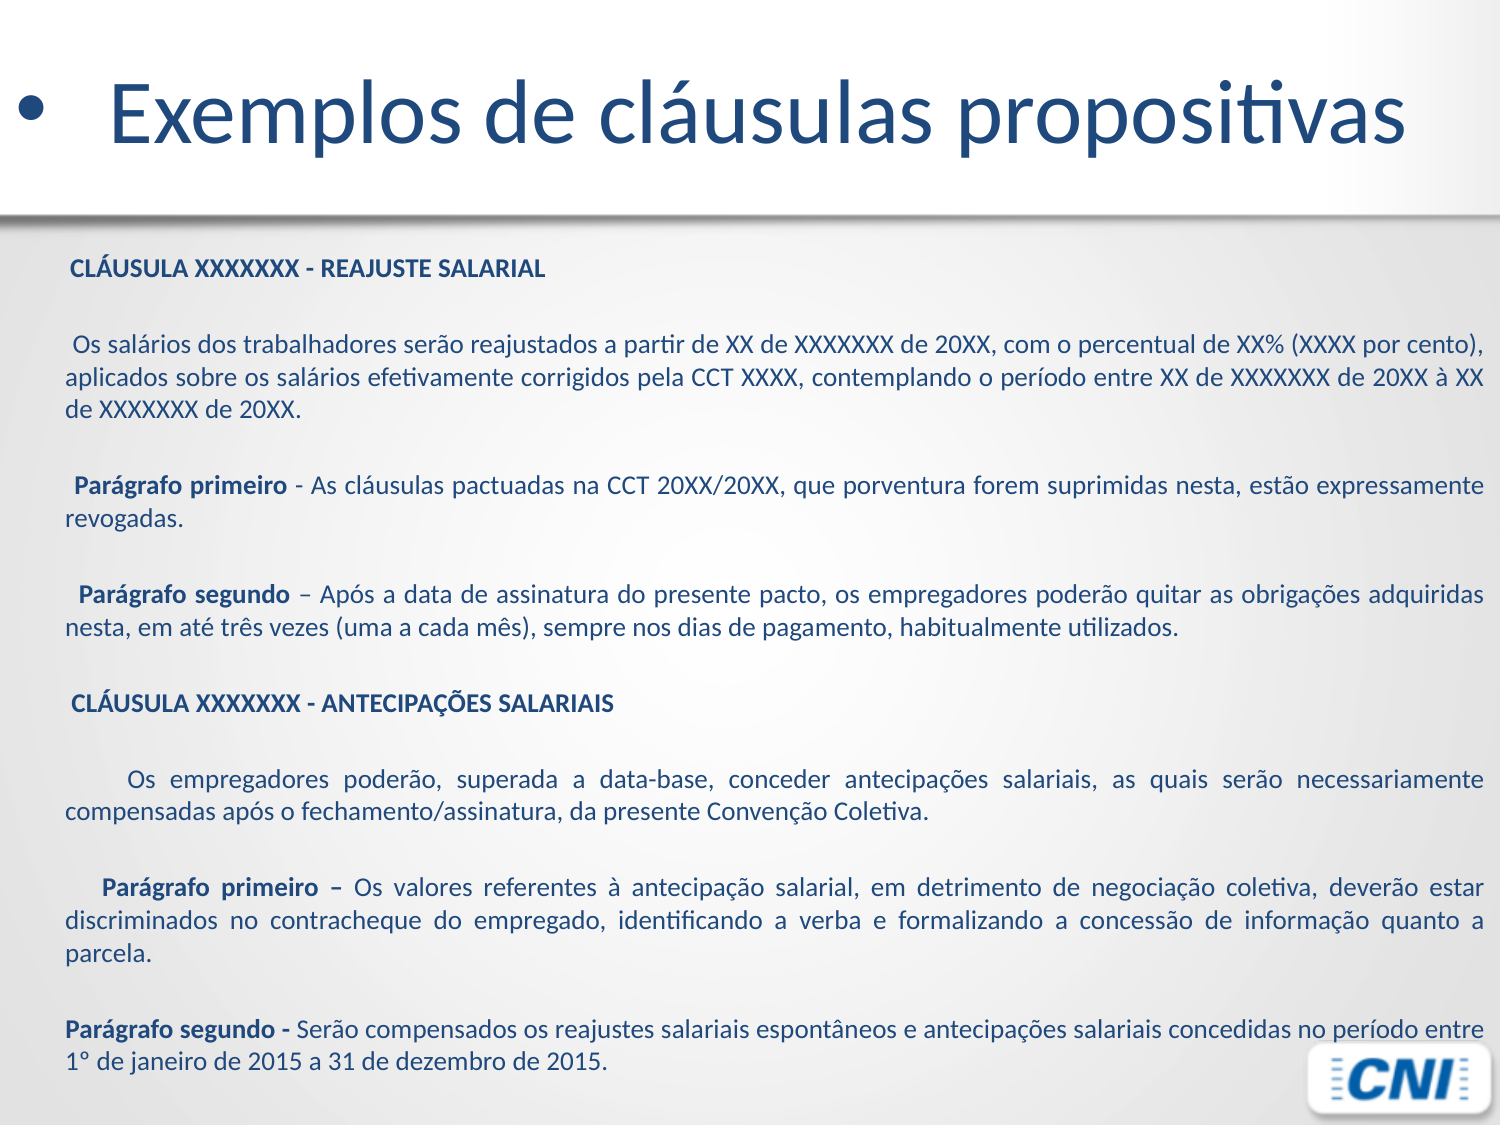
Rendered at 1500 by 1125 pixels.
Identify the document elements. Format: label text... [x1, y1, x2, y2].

title Exemplos de cláusulas propositivas [0, 0, 1500, 214]
list CLÁUSULA XXXXXXX - REAJUSTE SALARIAL Os salários dos trabalhadores serão reajustados a partir de XX de XXXXXXX de 20XX, com o percentual de XX% (XXXX por cento), aplicados sobre os salários efetivamente corrigidos pela CCT XXXX, contemplando o período entre XX de XXXXXXX de 20XX à XX de XXXXXXX de 20XX. Parágrafo primeiro - As cláusulas pactuadas na CCT 20XX/20XX, que porventura forem suprimidas nesta, estão expressamente revogadas. Parágrafo segundo – Após a data de assinatura do presente pacto, os empregadores poderão quitar as obrigações adquiridas nesta, em até três vezes (uma a cada mês), sempre nos dias de pagamento, habitualmente utilizados. CLÁUSULA XXXXXXX - ANTECIPAÇÕES SALARIAIS Os empregadores poderão, superada a data-base, conceder antecipações salariais, as quais serão necessariamente compensadas após o fechamento/assinatura, da presente Convenção Coletiva. Parágrafo primeiro – Os valores referentes à antecipação salarial, em detrimento de negociação coletiva, deverão estar discriminados no contracheque do empregado, identificando a verba e formalizando a concessão de informação quanto a parcela. Parágrafo segundo - Serão compensados os reajustes salariais espontâneos e antecipações salariais concedidas no período entre 1º de janeiro de 2015 a 31 de dezembro de 2015. [0, 214, 1500, 1125]
